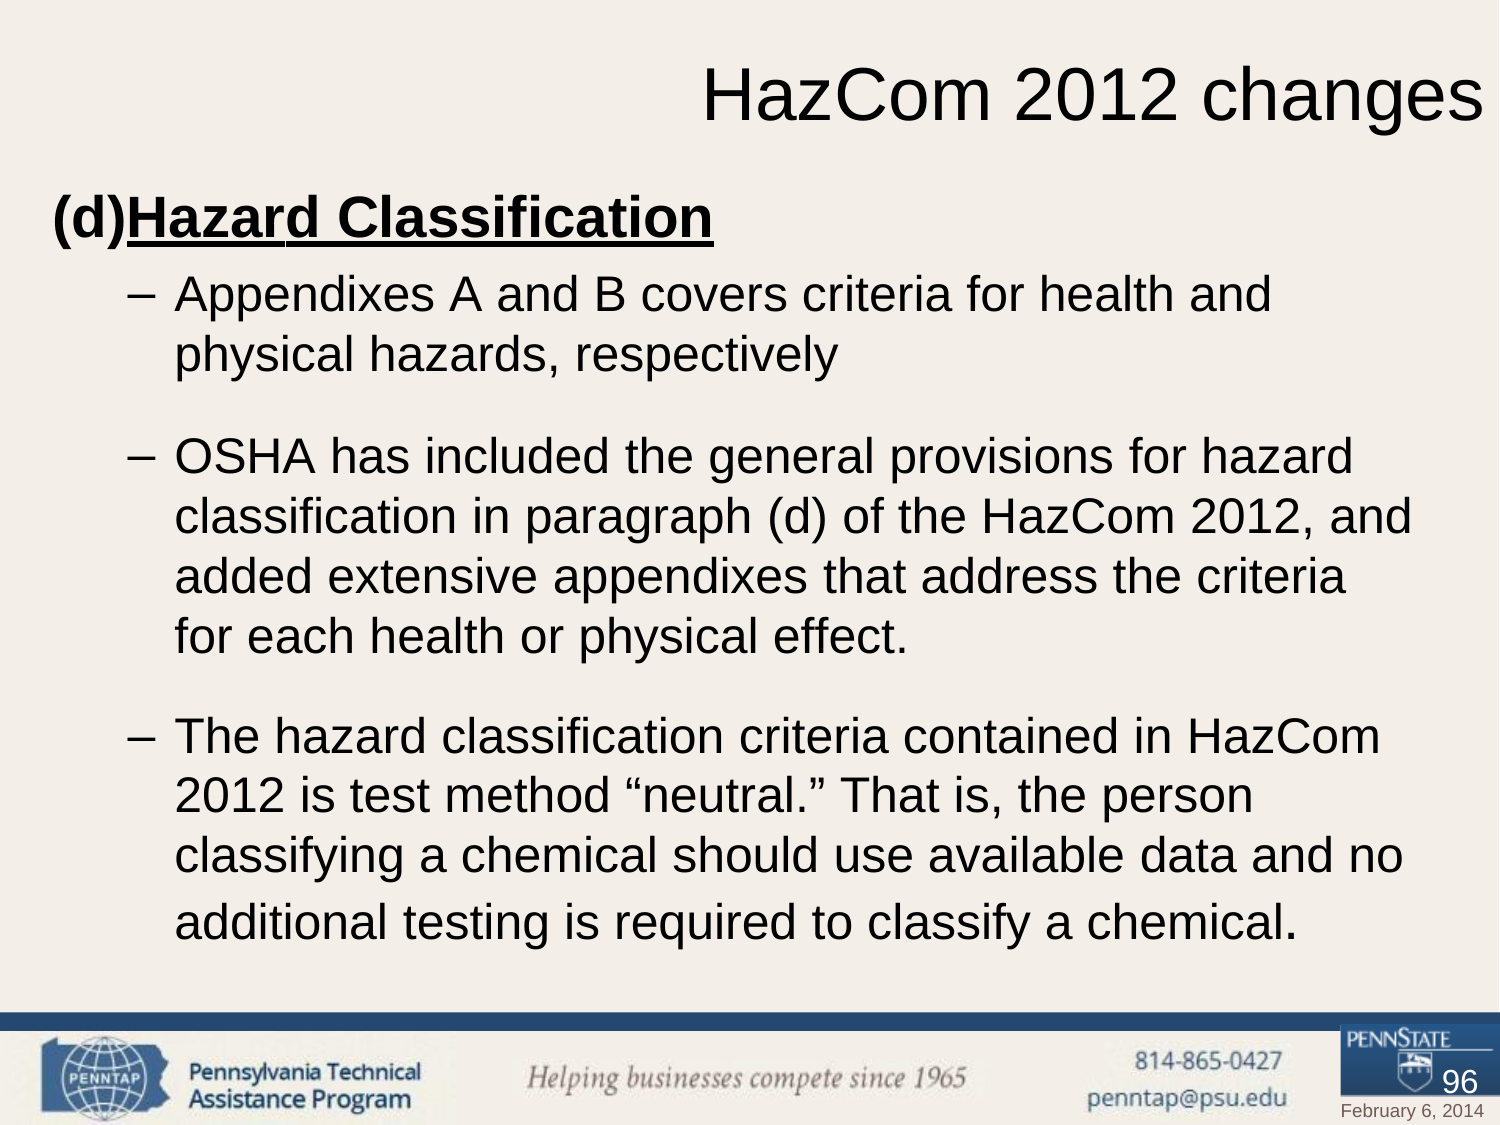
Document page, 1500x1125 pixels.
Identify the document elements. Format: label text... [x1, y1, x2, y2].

text_box Hazard Classification Appendixes A and B covers criteria for health and physical hazards, respectively OSHA has included the general provisions for hazard classification in paragraph (d) of the HazCom 2012, and added extensive appendixes that address the criteria for each health or physical effect. The hazard classification criteria contained in HazCom 2012 is test method “neutral.” That is, the person classifying a chemical should use available data and no additional testing is required to classify a chemical. [50, 179, 1420, 954]
picture [0, 1031, 456, 1125]
title HazCom 2012 changes [13, 46, 1487, 235]
picture [1340, 1024, 1500, 1097]
picture [1104, 1040, 1293, 1077]
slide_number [1338, 1061, 1486, 1125]
picture [1084, 1078, 1296, 1121]
picture [511, 1059, 988, 1099]
